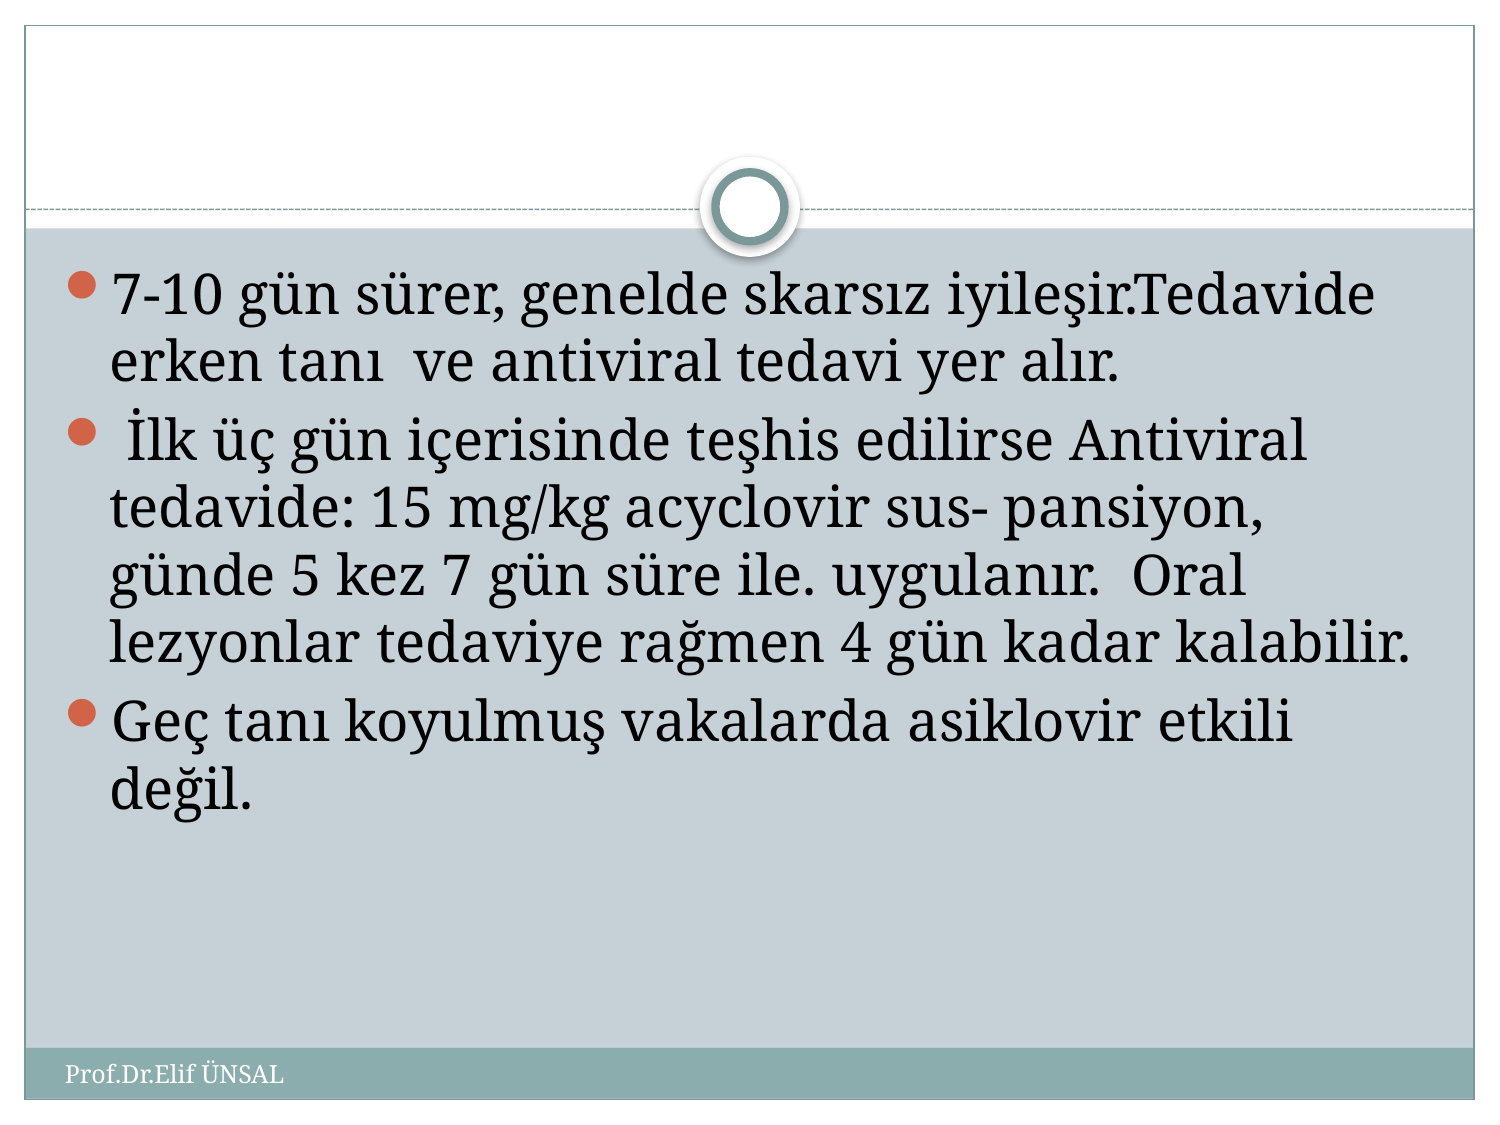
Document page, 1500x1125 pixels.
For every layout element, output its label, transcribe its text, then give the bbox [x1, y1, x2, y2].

list 7-10 gün sürer, genelde skarsız iyileşir.Tedavide erken tanı ve antiviral tedavi yer alır. İlk üç gün içerisinde teşhis edilirse Antiviral tedavide: 15 mg/kg acyclovir sus- pansiyon, günde 5 kez 7 gün süre ile. uygulanır. Oral lezyonlar tedaviye rağmen 4 gün kadar kalabilir. Geç tanı koyulmuş vakalarda asiklovir etkili değil. [49, 250, 1445, 1001]
footer Prof.Dr.Elif ÜNSAL [50, 1051, 638, 1112]
